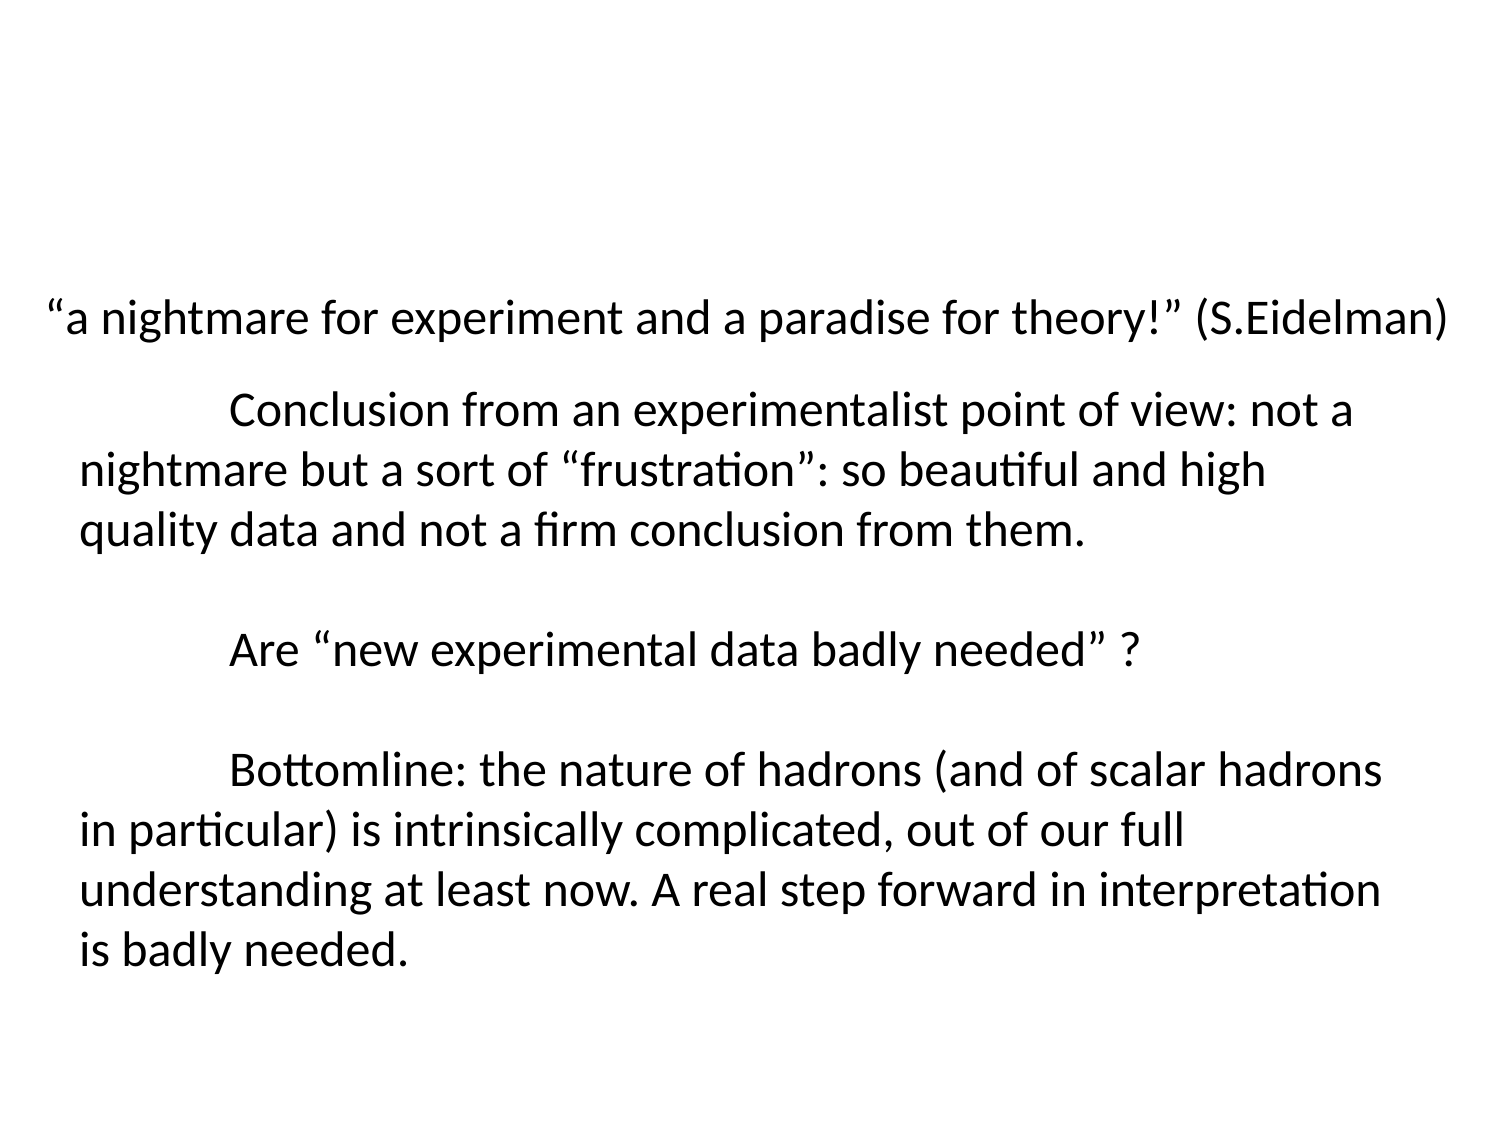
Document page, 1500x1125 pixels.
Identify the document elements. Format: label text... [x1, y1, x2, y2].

text_box “a nightmare for experiment and a paradise for theory!” (S.Eidelman) [29, 277, 1466, 442]
text_box Conclusion from an experimentalist point of view: not a nightmare but a sort of “frustration”: so beautiful and high quality data and not a firm conclusion from them. Are “new experimental data badly needed” ? Bottomline: the nature of hadrons (and of scalar hadrons in particular) is intrinsically complicated, out of our full understanding at least now. A real step forward in interpretation is badly needed. [64, 368, 1407, 984]
